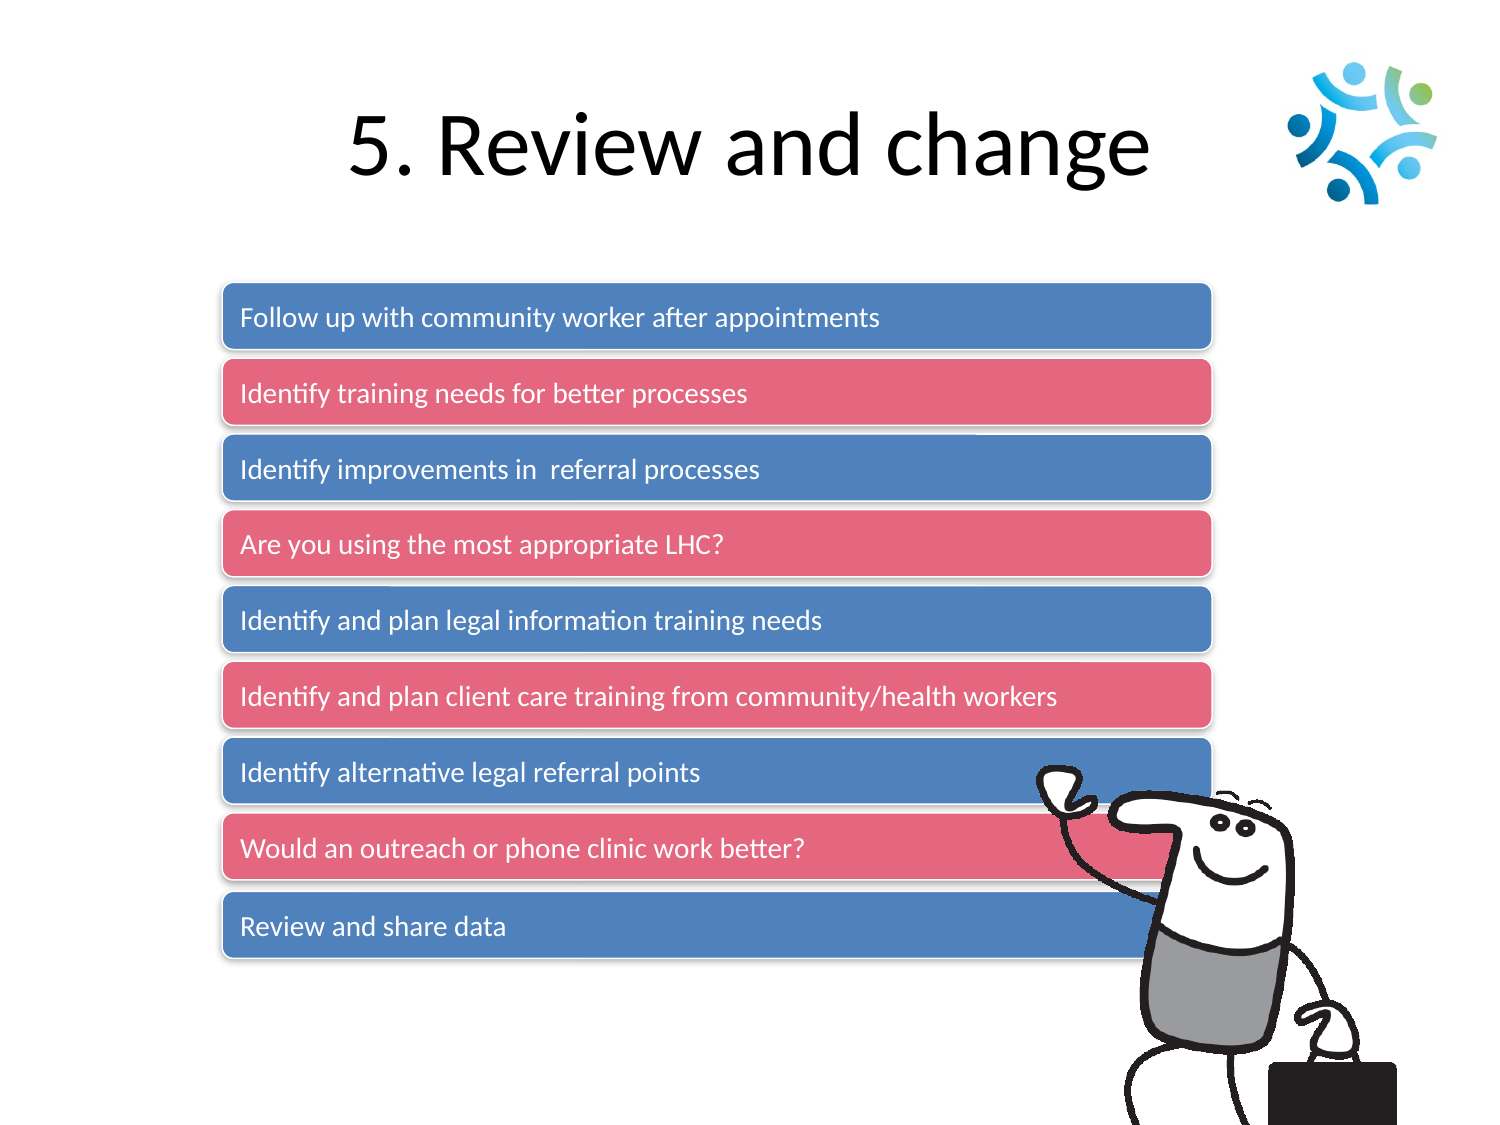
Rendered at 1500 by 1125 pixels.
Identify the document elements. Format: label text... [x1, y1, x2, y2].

text_box Are you using the most appropriate LHC? [221, 508, 1213, 578]
text_box Follow up with community worker after appointments [221, 281, 1213, 351]
text_box Would an outreach or phone clinic work better? [221, 812, 1021, 881]
text_box Review and share data [221, 890, 1021, 960]
text_box Identify and plan client care training from community/health workers [221, 660, 1213, 730]
text_box Identify improvements in referral processes [221, 433, 1213, 502]
text_box Identify and plan legal information training needs [221, 584, 1213, 654]
text_box Identify training needs for better processes [221, 357, 1213, 427]
picture [1224, 0, 1500, 268]
text_box Identify alternative legal referral points [221, 736, 1213, 805]
title 5. Review and change [75, 45, 1219, 233]
picture [1026, 756, 1398, 1125]
